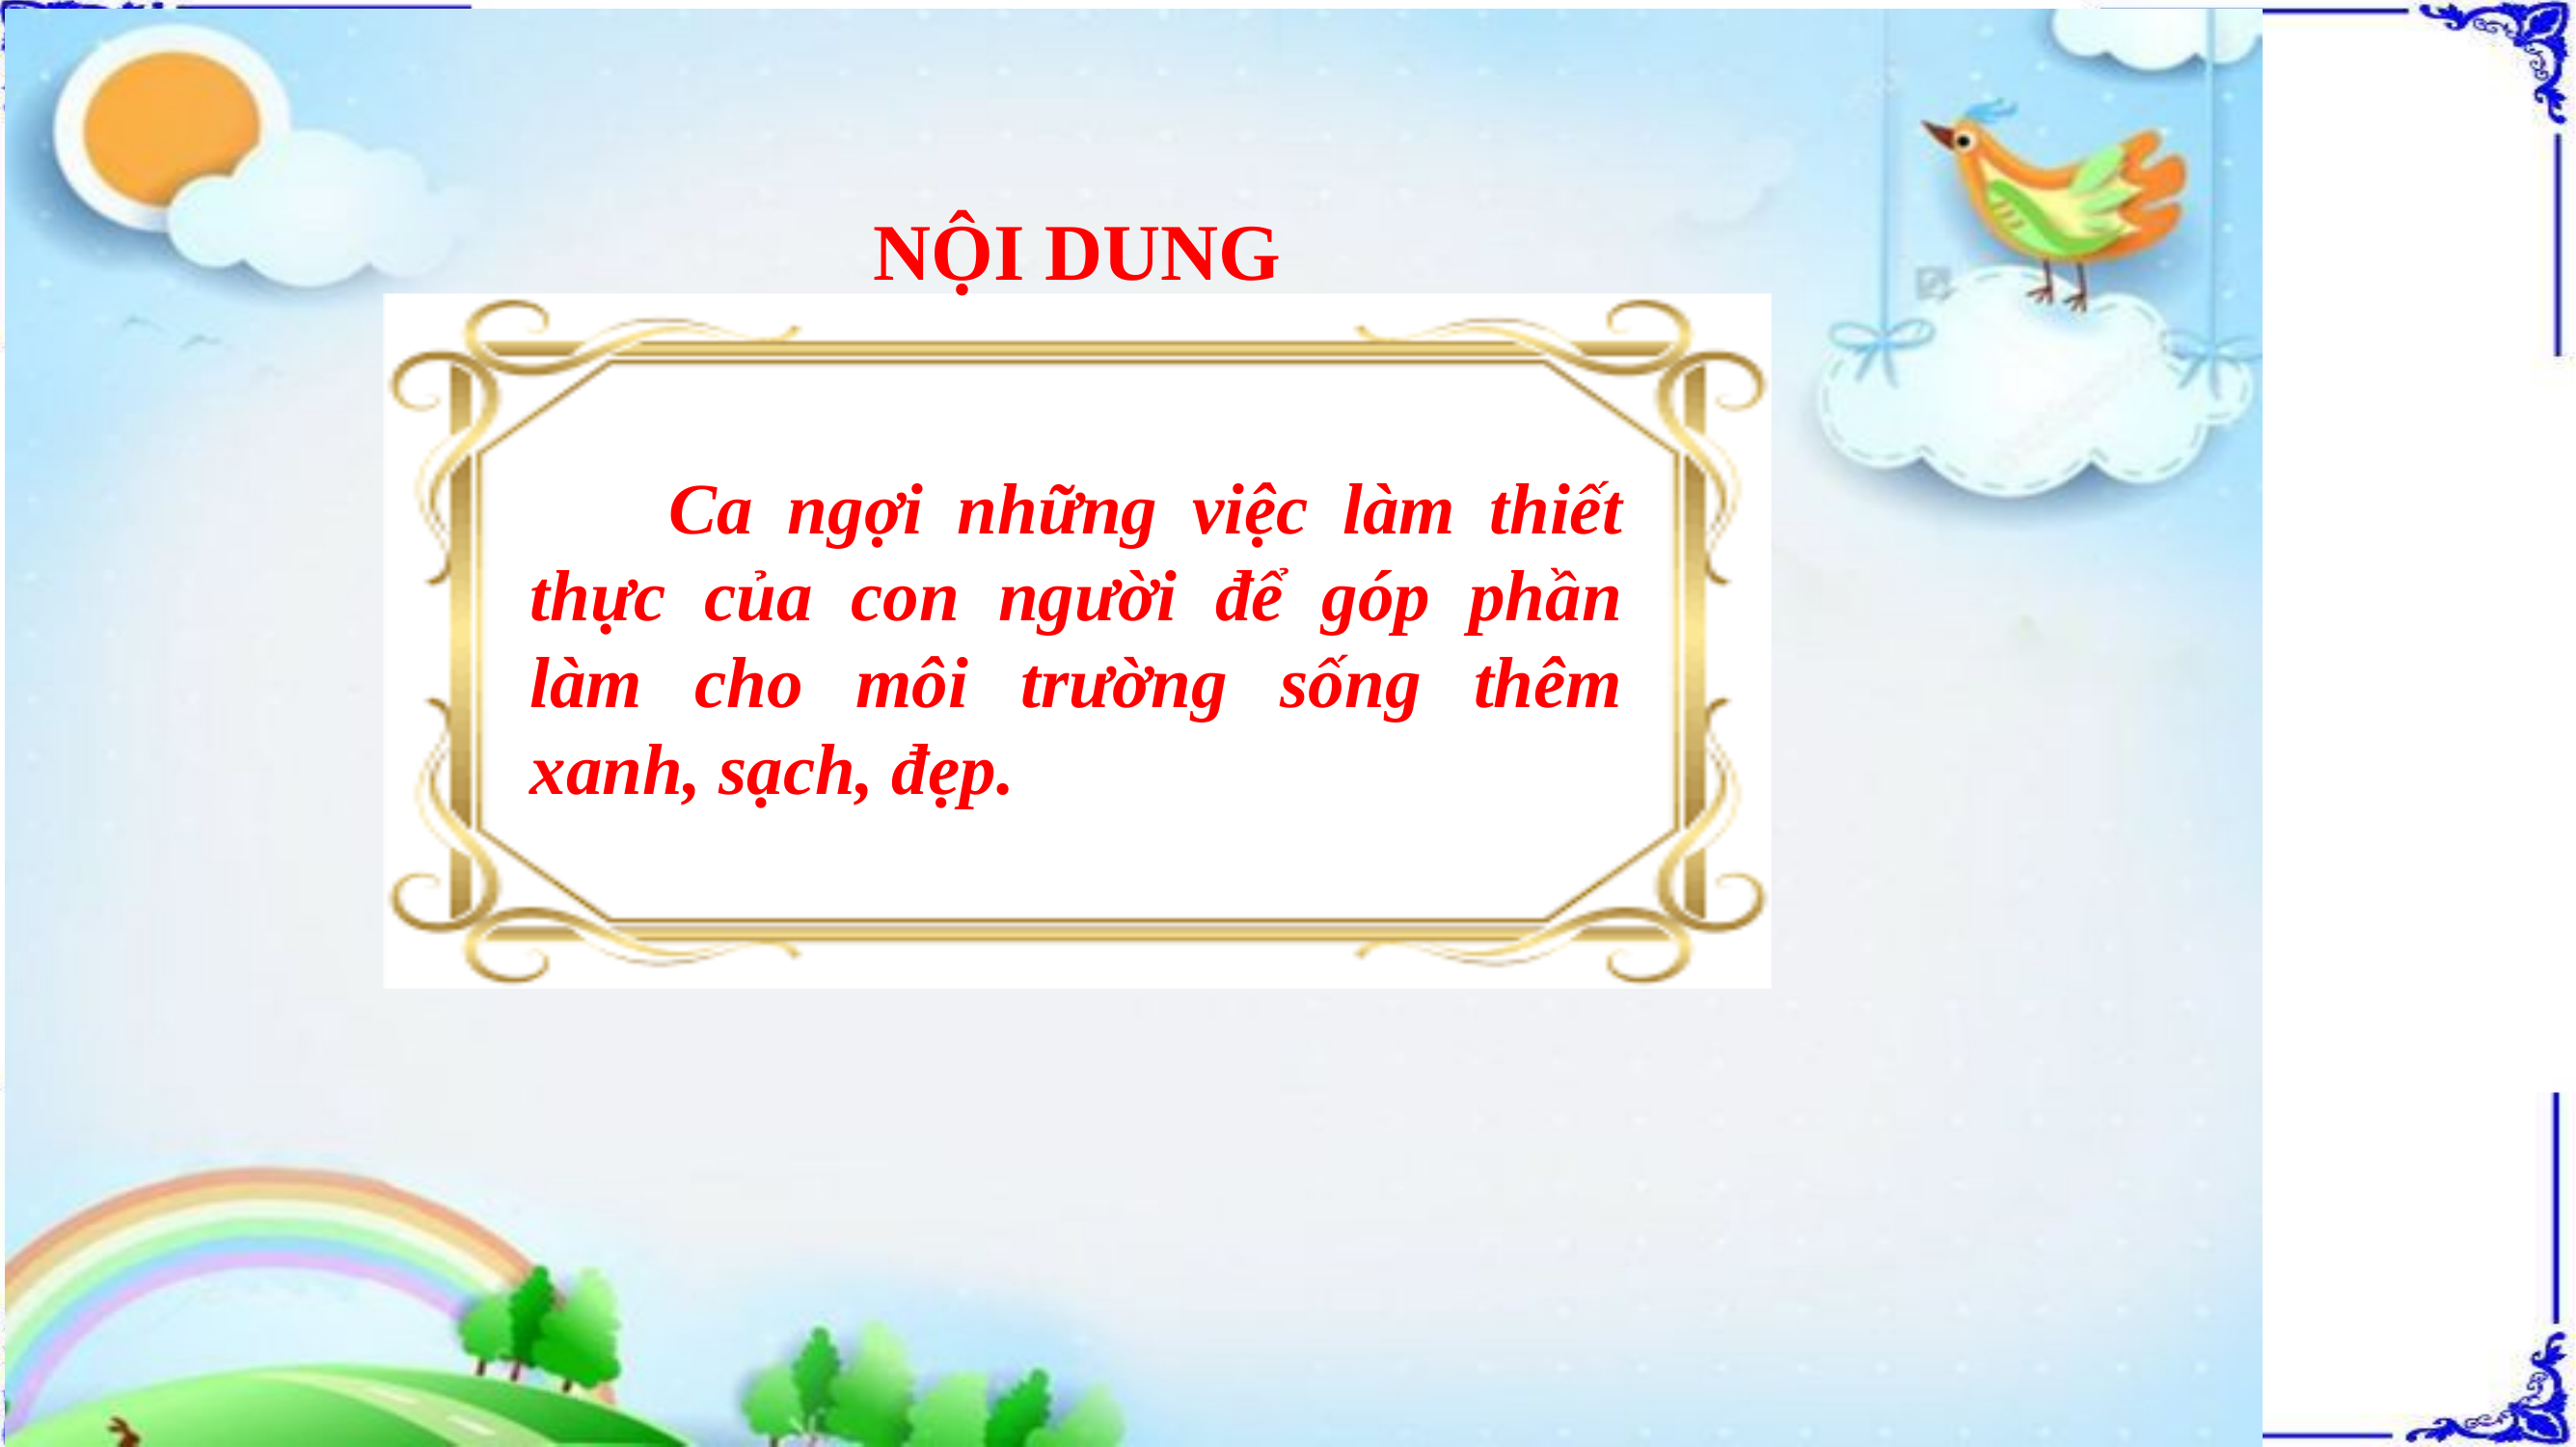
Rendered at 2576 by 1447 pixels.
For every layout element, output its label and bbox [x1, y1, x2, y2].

picture [0, 0, 2576, 1447]
text_box [383, 292, 1772, 990]
